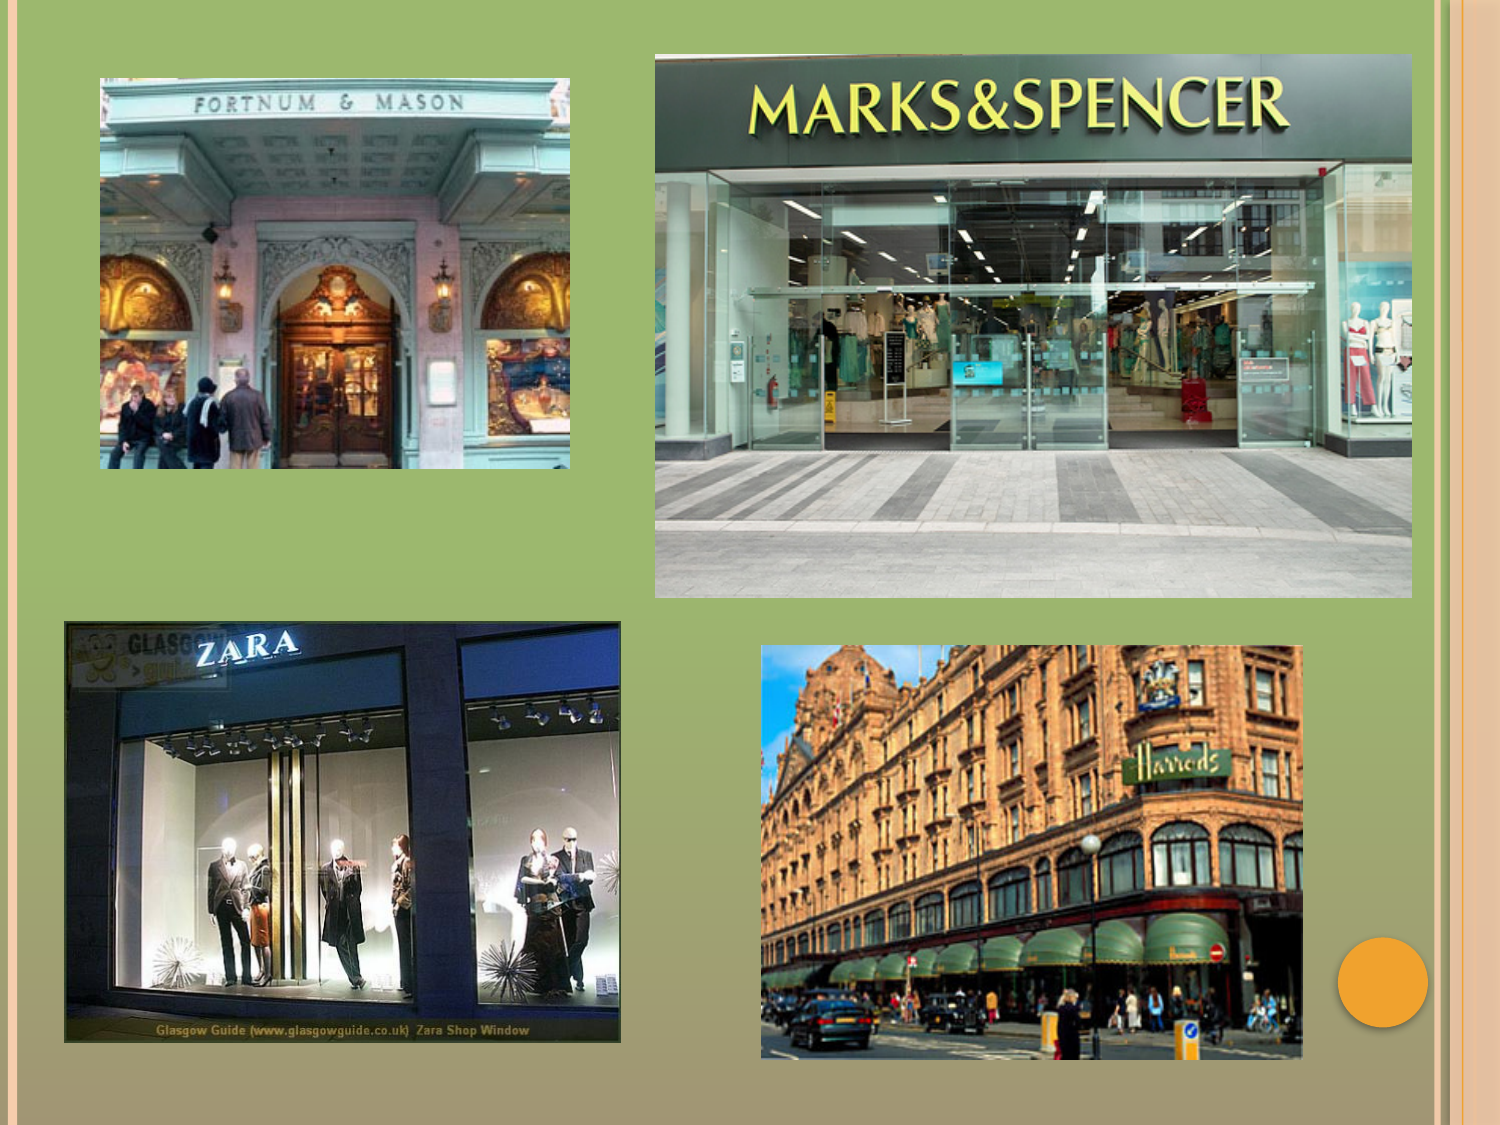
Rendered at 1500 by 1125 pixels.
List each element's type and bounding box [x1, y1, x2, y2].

picture [99, 77, 570, 470]
picture [654, 54, 1412, 599]
picture [64, 621, 621, 1043]
picture [761, 644, 1304, 1060]
